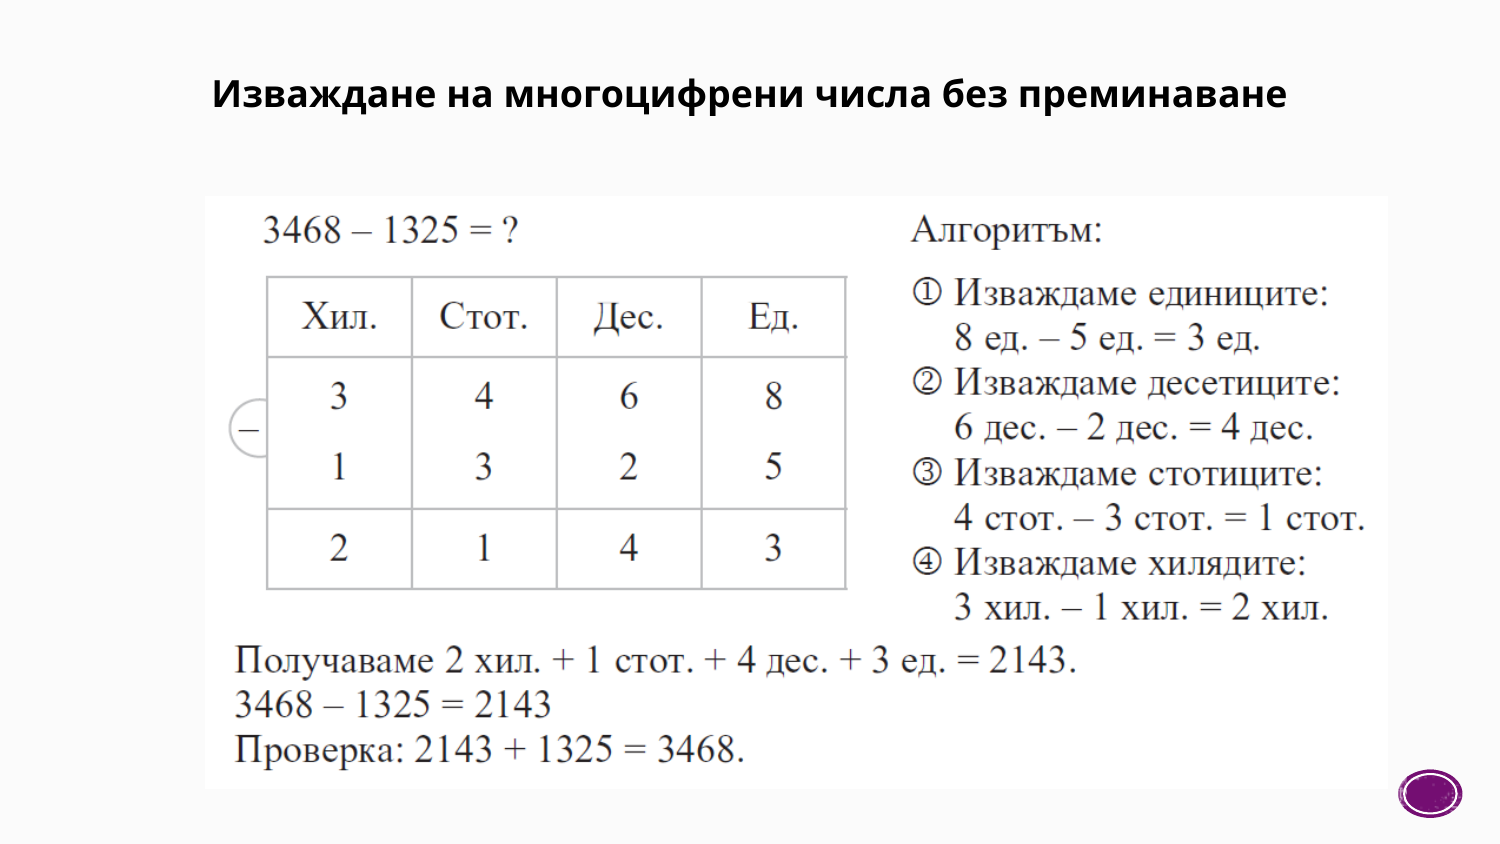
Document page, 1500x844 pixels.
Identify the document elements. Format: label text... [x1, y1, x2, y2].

picture [206, 197, 1387, 789]
list Изваждане на многоцифрени числа без преминаване [112, 67, 1388, 760]
